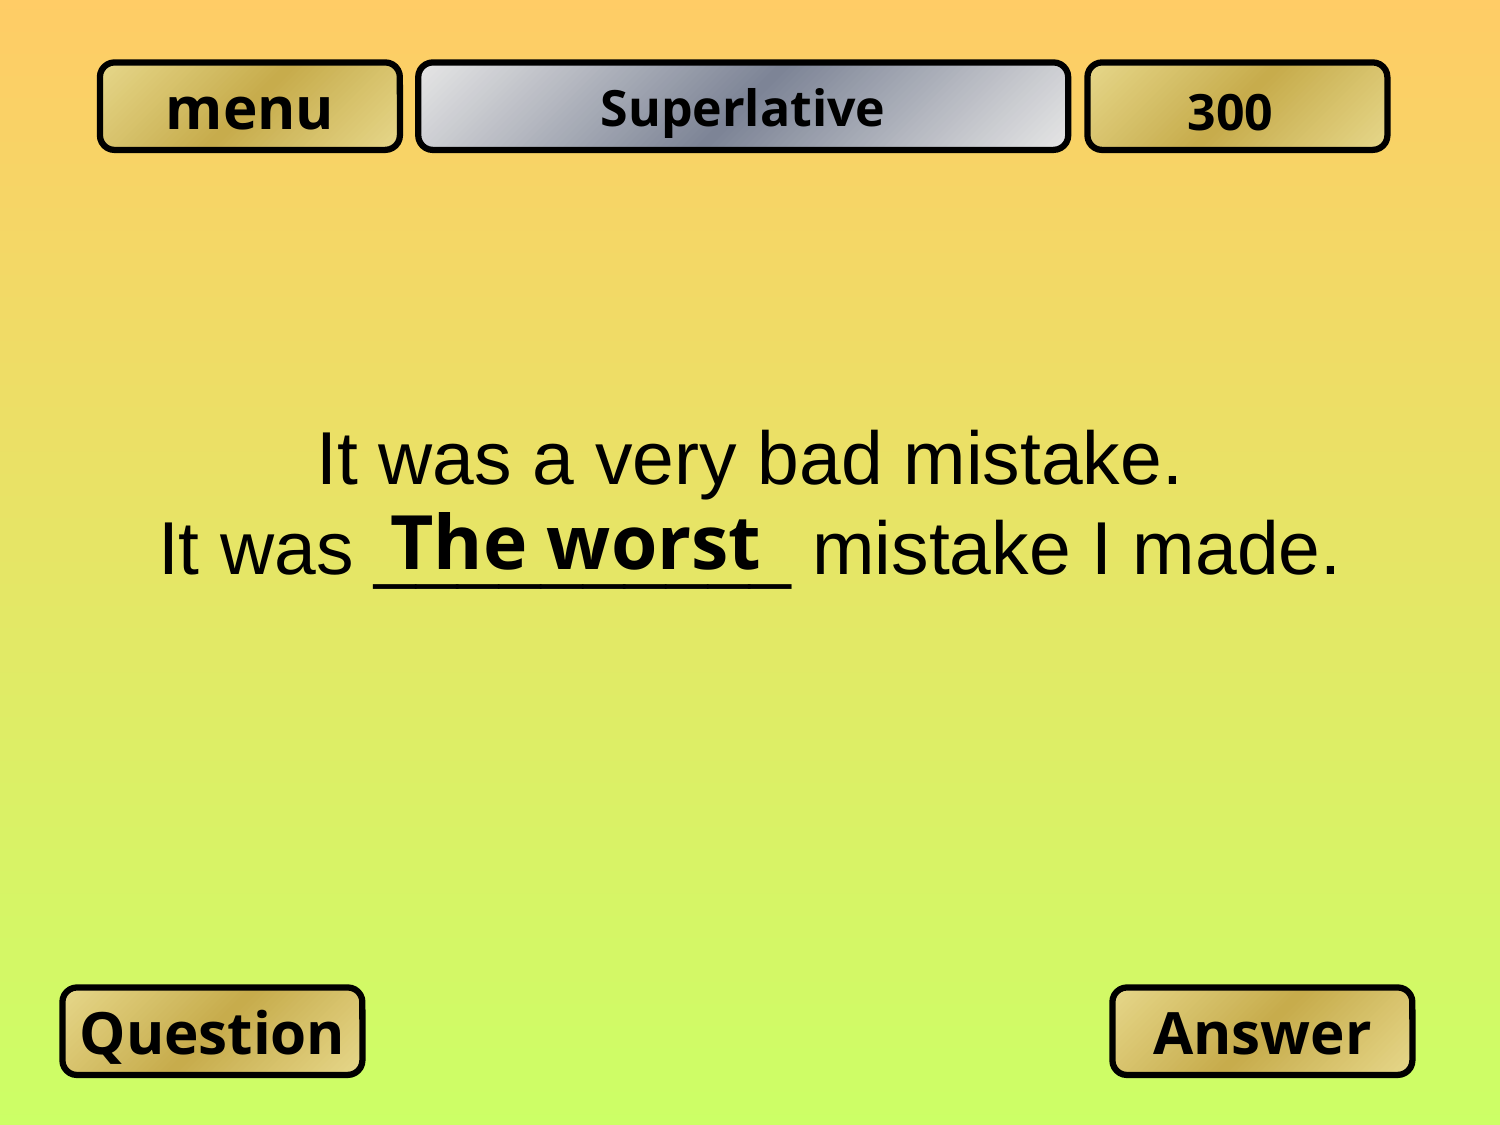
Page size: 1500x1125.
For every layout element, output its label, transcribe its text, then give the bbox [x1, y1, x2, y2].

text_box Answer [1112, 987, 1413, 1075]
text_box Question [62, 987, 363, 1075]
text_box Superlative [418, 62, 1069, 150]
text_box The worst [375, 487, 777, 593]
text_box 300 [1172, 72, 1300, 148]
text_box It was a very bad mistake. It was __________ mistake I made. [143, 312, 1378, 598]
